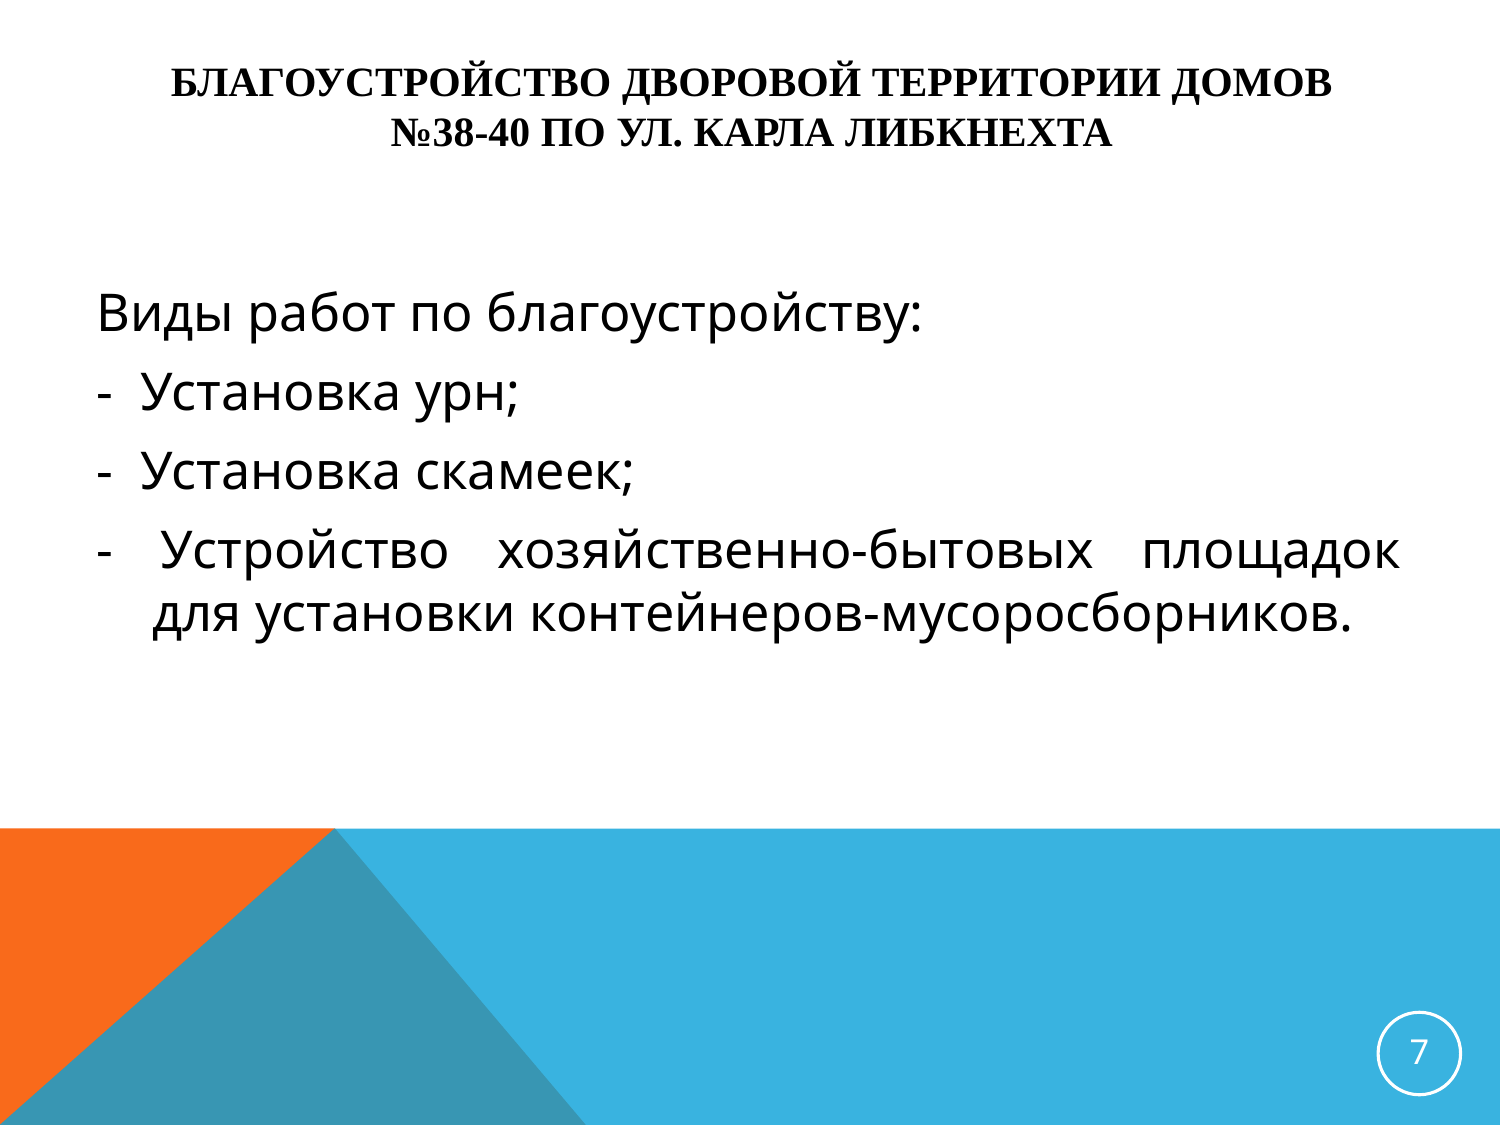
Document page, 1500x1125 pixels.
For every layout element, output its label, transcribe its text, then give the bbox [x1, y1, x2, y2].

slide_number 7 [1376, 1010, 1463, 1097]
list Виды работ по благоустройству: - Установка урн; - Установка скамеек; - Устройство хозяйственно-бытовых площадок для установки контейнеров-мусоросборников. [81, 192, 1417, 790]
title Благоустройство дворовой территории домов №38-40 по ул. Карла Либкнехта [135, 60, 1369, 150]
